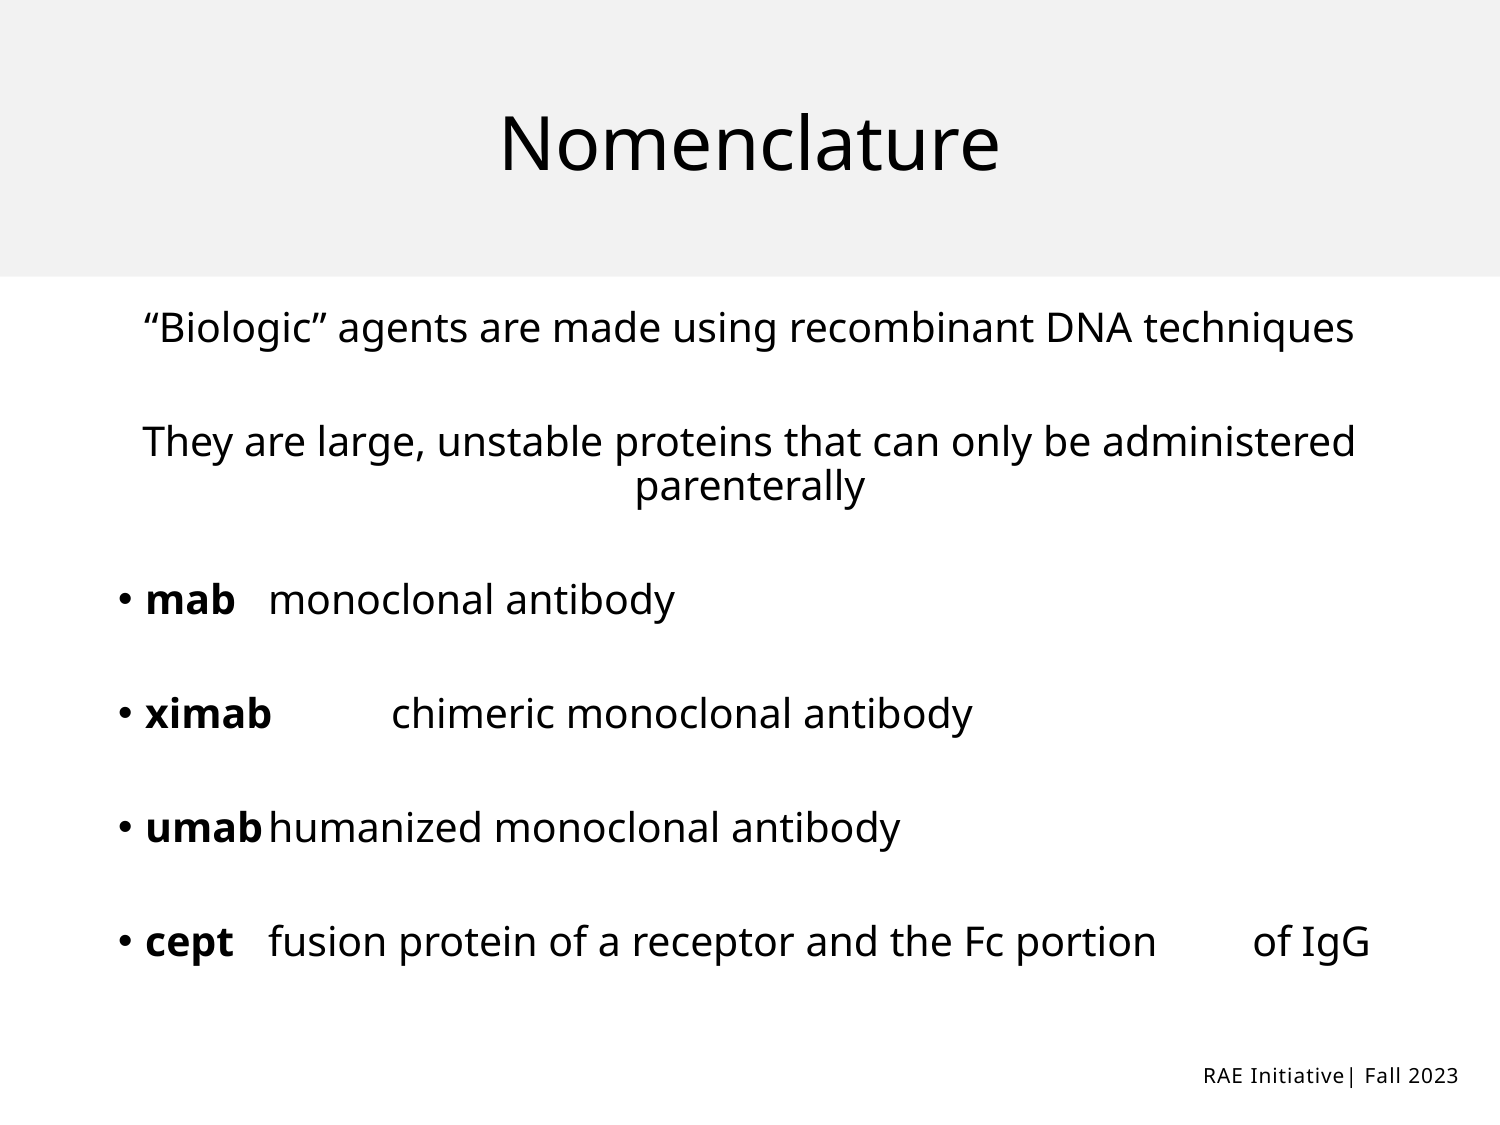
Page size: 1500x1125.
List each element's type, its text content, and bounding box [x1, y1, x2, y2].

title Nomenclature [103, 82, 1397, 299]
list “Biologic” agents are made using recombinant DNA techniques They are large, unstable proteins that can only be administered parenterally mab monoclonal antibody ximab chimeric monoclonal antibody umab humanized monoclonal antibody cept fusion protein of a receptor and the Fc portion of IgG [103, 299, 1397, 1014]
text_box RAE Initiative| Fall 2023 [1085, 1062, 1459, 1088]
text_box [0, 0, 1500, 277]
